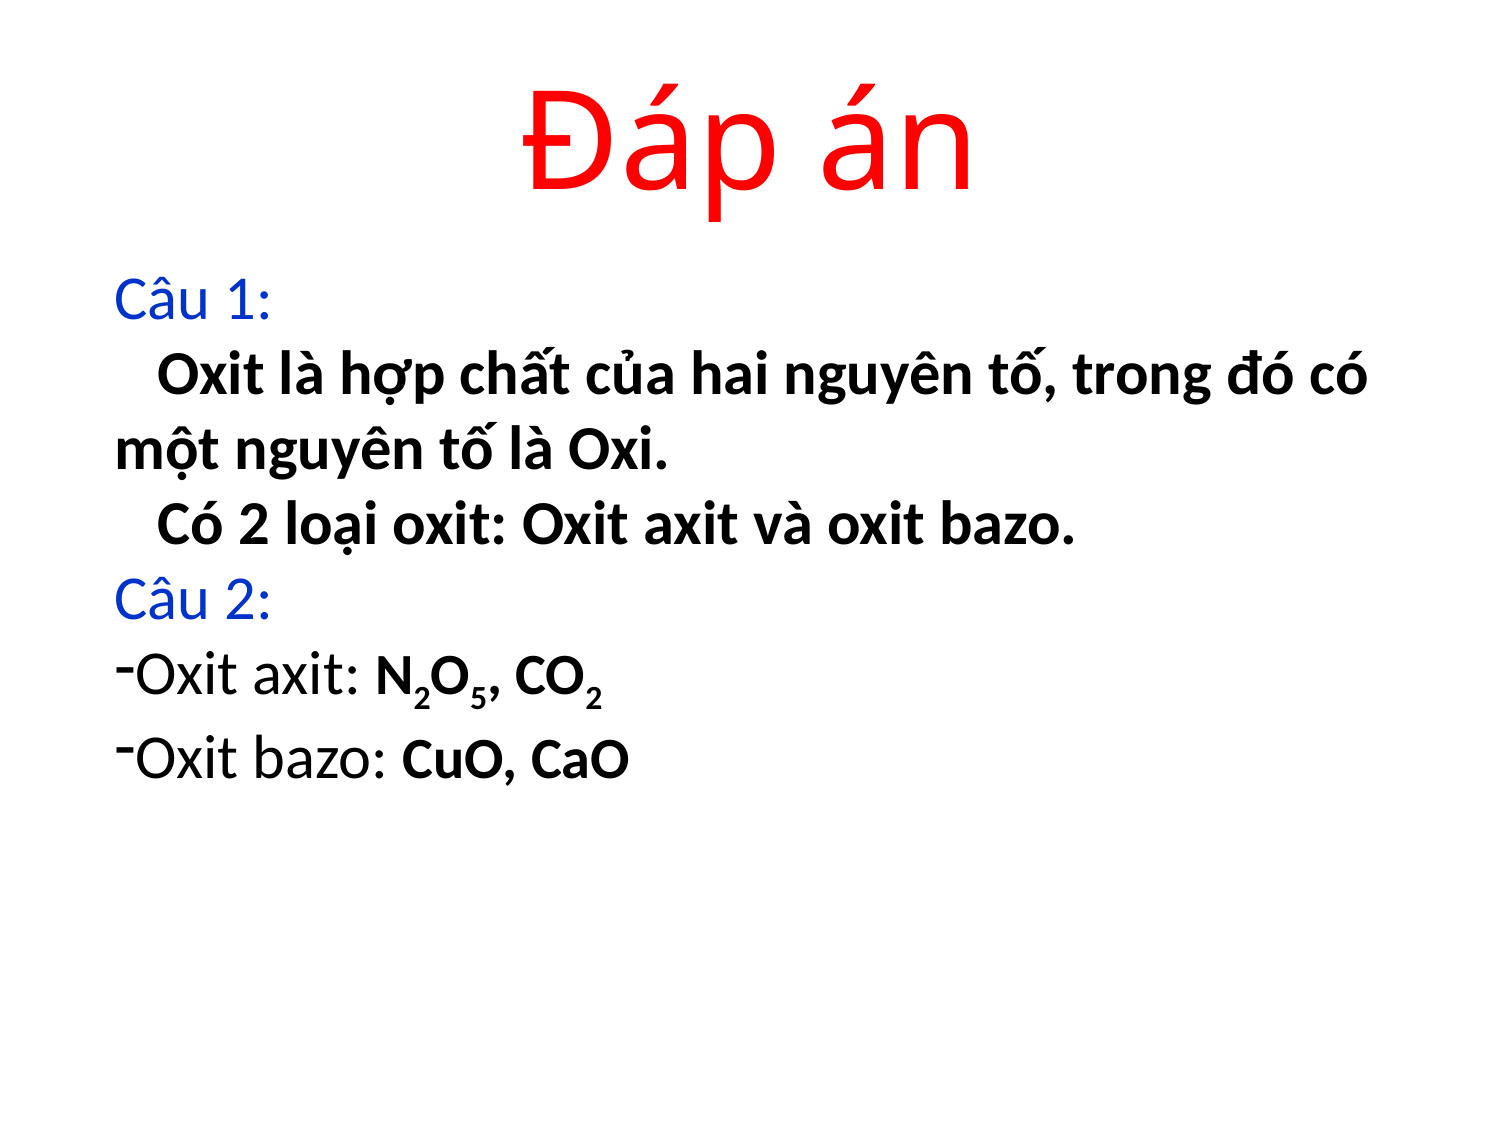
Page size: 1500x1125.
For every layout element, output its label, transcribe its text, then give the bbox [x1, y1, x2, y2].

text_box Câu 1: Oxit là hợp chất của hai nguyên tố, trong đó có một nguyên tố là Oxi. Có 2 loại oxit: Oxit axit và oxit bazo. Câu 2: Oxit axit: N2O5, CO2 Oxit bazo: CuO, CaO [99, 249, 1463, 905]
text_box Đáp án [74, 45, 1425, 233]
